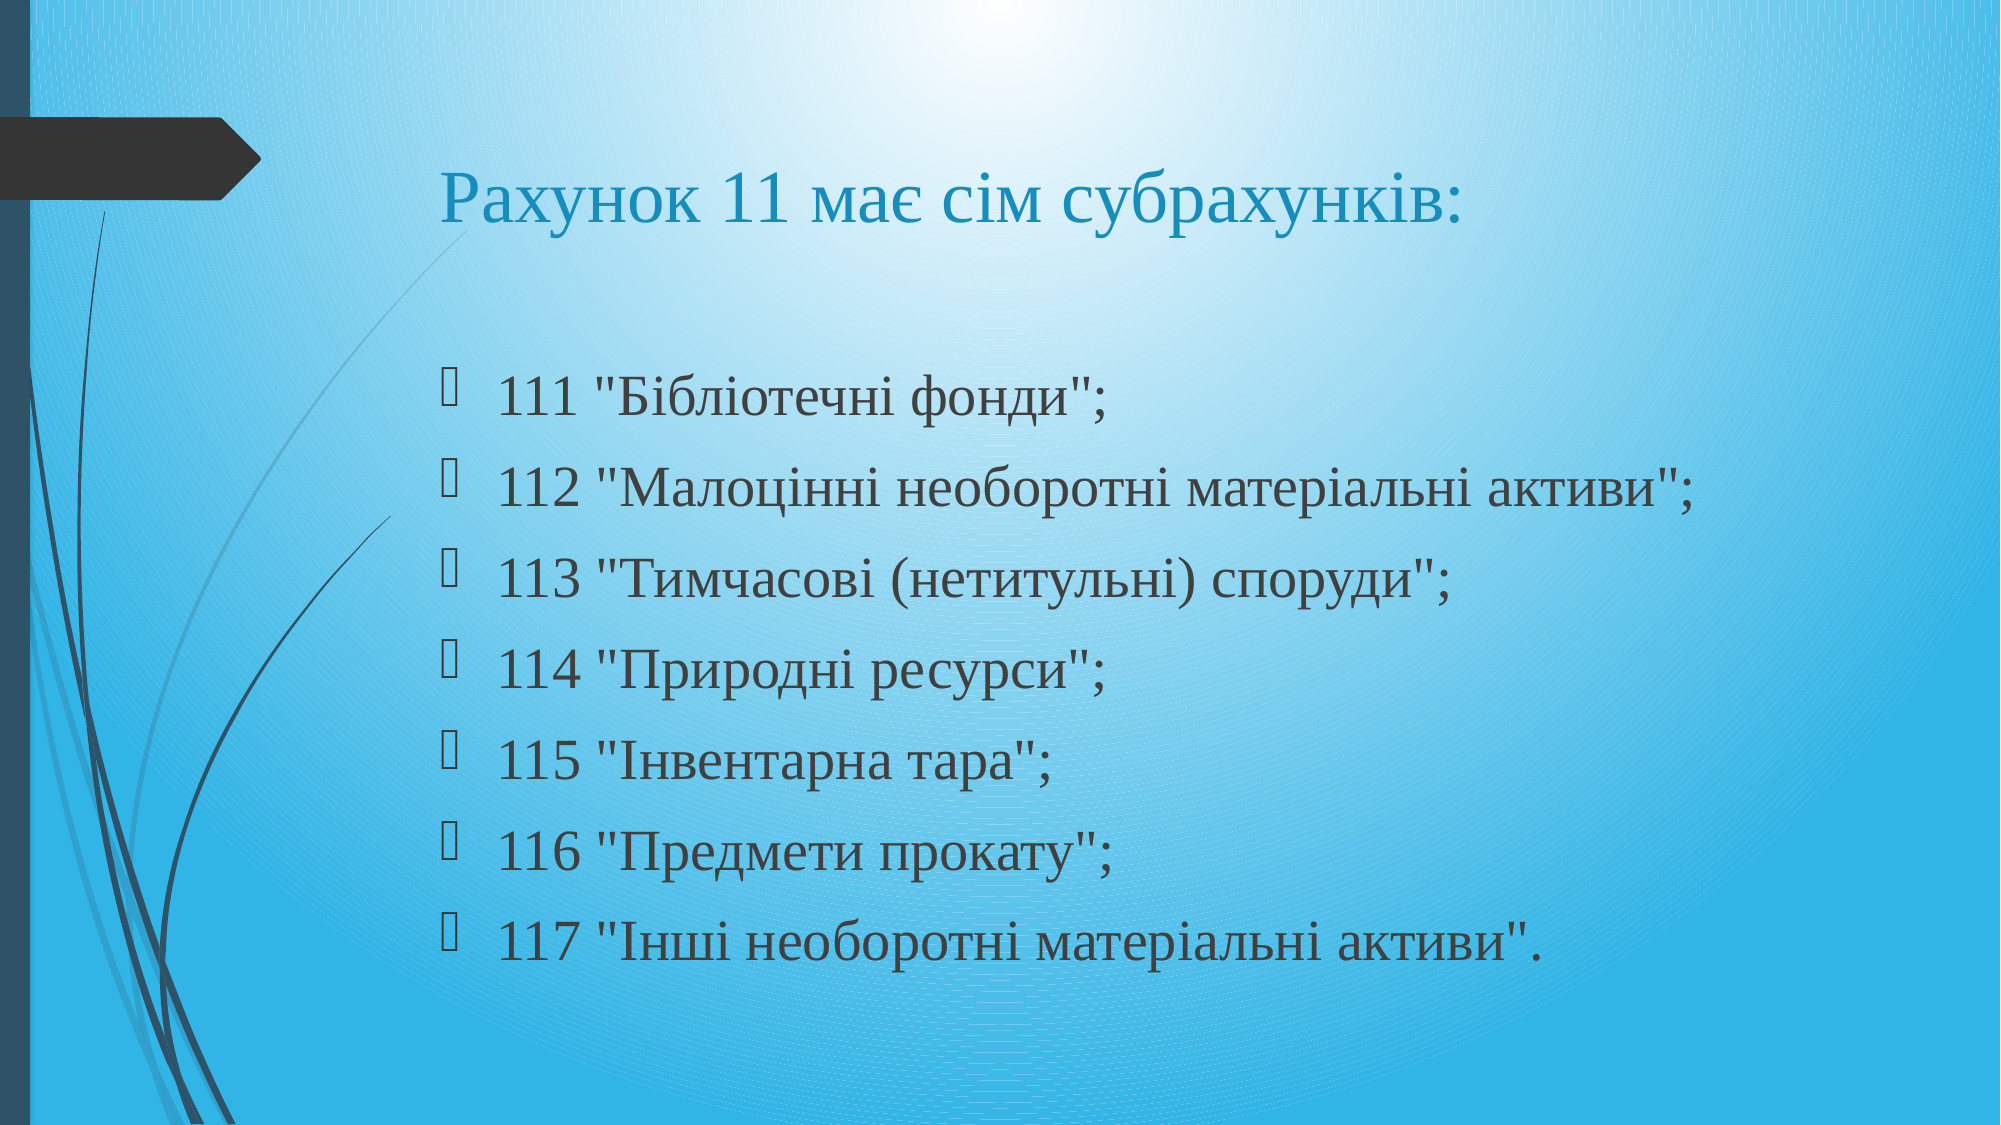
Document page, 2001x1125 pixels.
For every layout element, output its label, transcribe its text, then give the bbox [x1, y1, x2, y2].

list 111 "Бібліотечні фонди"; 112 "Малоцінні необоротні матеріальні активи"; 113 "Тимчасові (нетитульні) споруди"; 114 "Природні ресурси"; 115 "Інвентарна тара"; 116 "Предмети прокату"; 117 "Інші необоротні матеріальні активи". [424, 350, 1888, 970]
title Рахунок 11 має сім субрахунків: [424, 139, 1887, 350]
